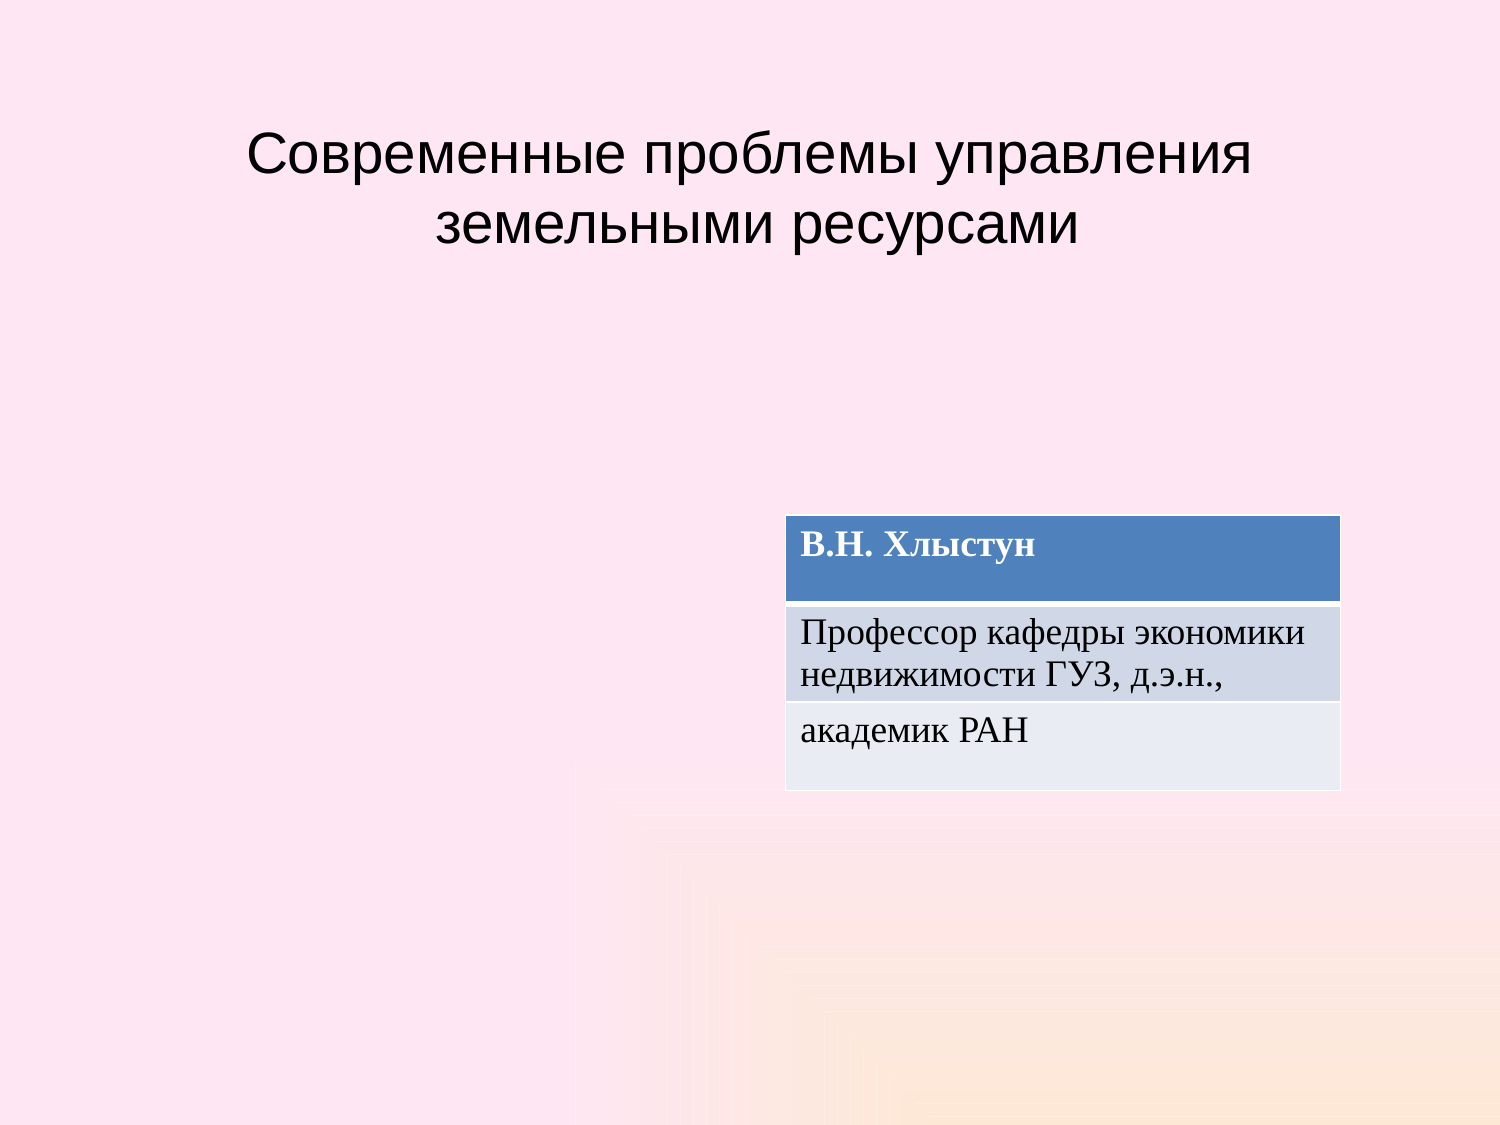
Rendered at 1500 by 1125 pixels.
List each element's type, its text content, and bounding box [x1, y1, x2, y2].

table_header В.Н. Хлыстун [786, 516, 1340, 601]
table_cell академик РАН [786, 703, 1340, 790]
table_cell Профессор кафедры экономики недвижимости ГУЗ, д.э.н., [786, 607, 1340, 701]
title Современные проблемы управления земельными ресурсами [74, 44, 1426, 327]
